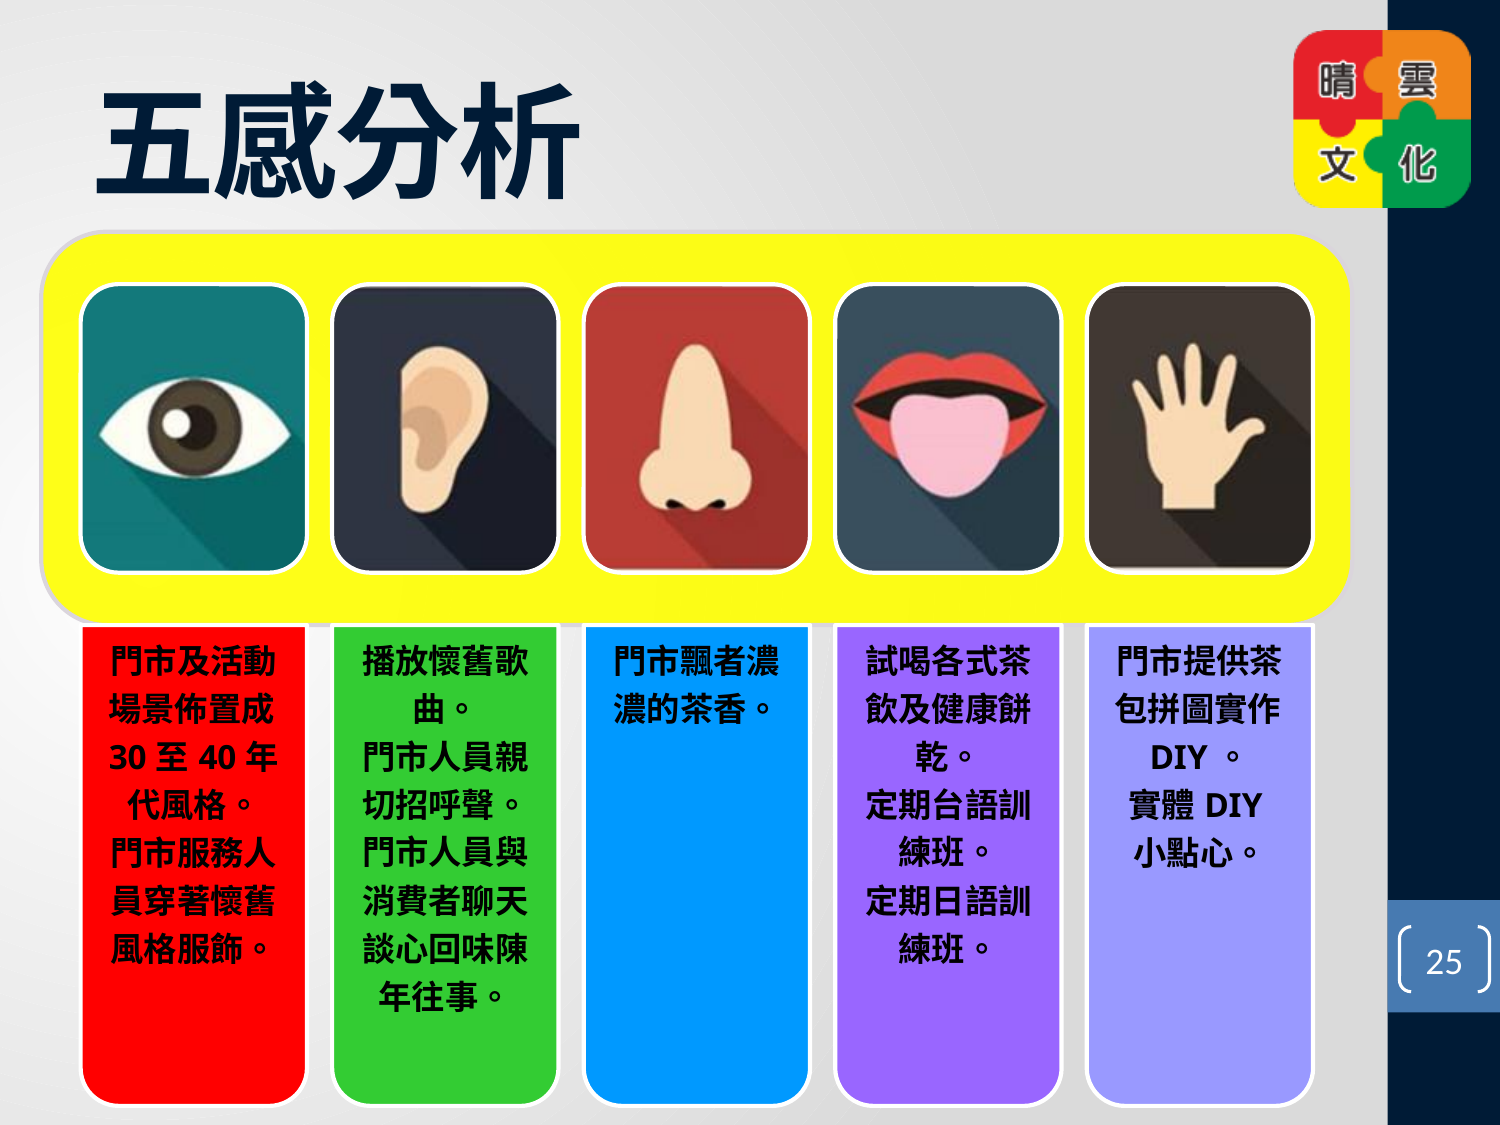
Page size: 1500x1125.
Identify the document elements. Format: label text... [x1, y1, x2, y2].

picture [1293, 30, 1471, 208]
title 五感分析 [75, 45, 1325, 224]
slide_number 25 [1397, 925, 1492, 994]
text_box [40, 231, 1353, 1107]
